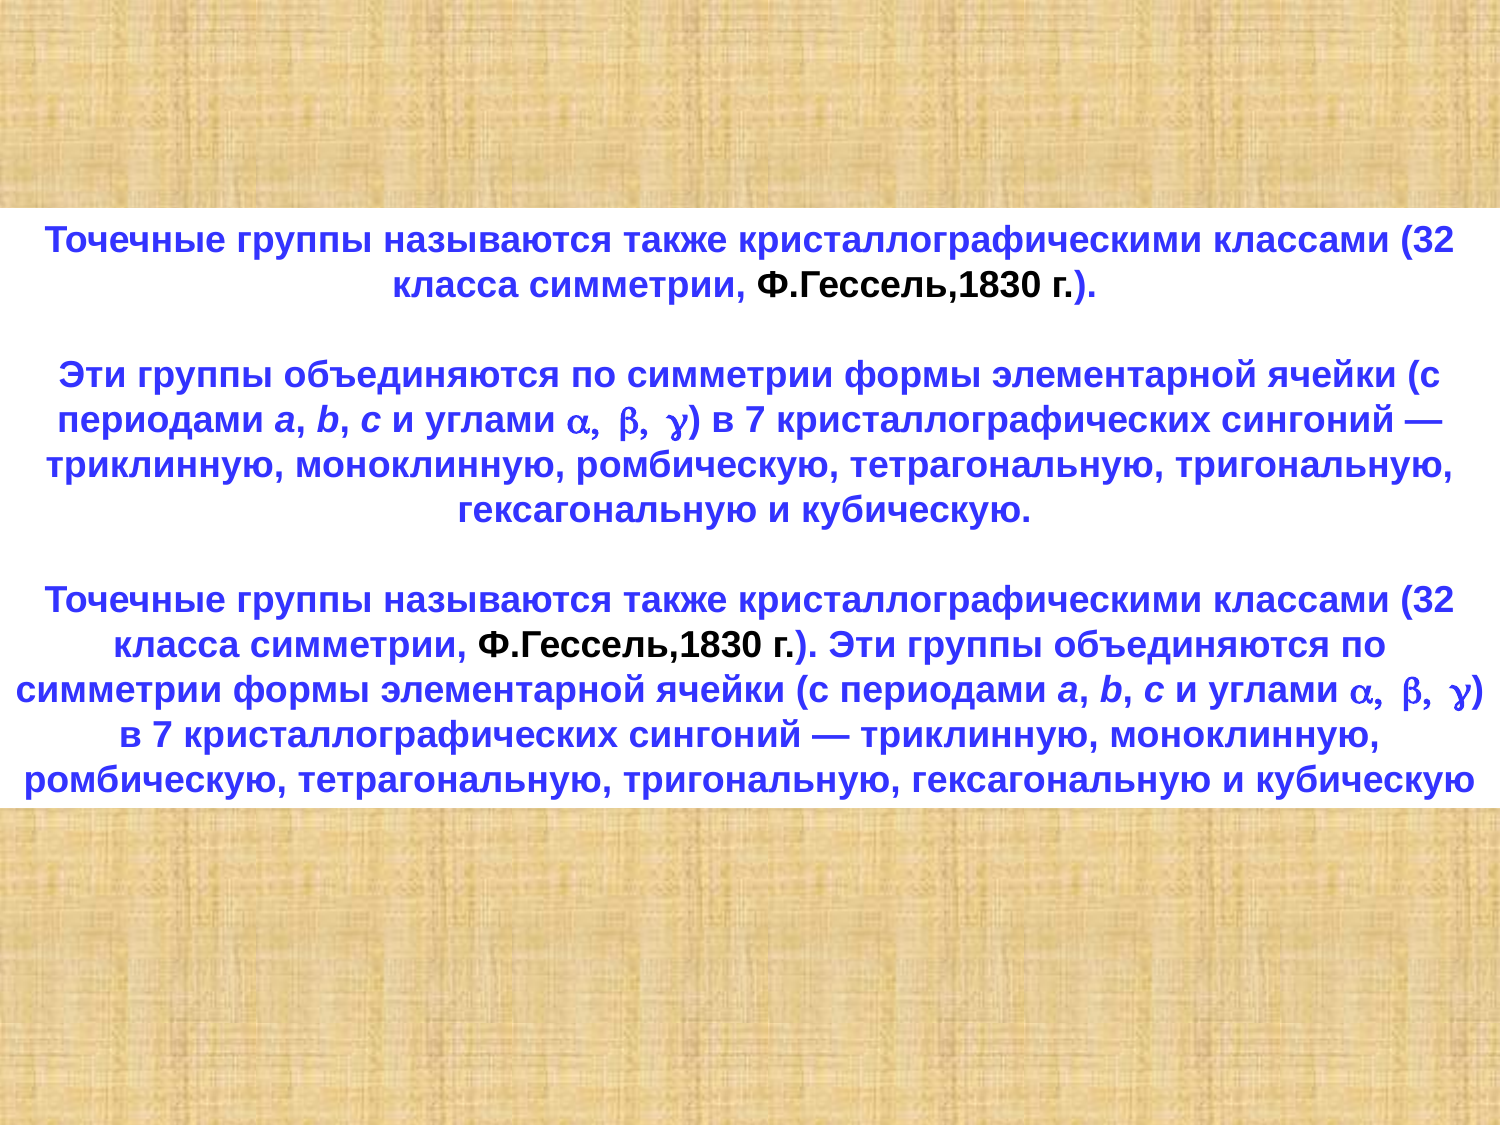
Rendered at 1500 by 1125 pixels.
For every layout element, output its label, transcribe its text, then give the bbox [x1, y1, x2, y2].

text_box Точечные группы называются также кристаллографическими классами (32 класса симметрии, Ф.Гессель,1830 г.). Эти группы объединяются по симметрии формы элементарной ячейки (с периодами а, b, с и углами a, b, g) в 7 кристаллографических сингоний — триклинную, моноклинную, ромбическую, тетрагональную, тригональную, гексагональную и кубическую. Точечные группы называются также кристаллографическими классами (32 класса симметрии, Ф.Гессель,1830 г.). Эти группы объединяются по симметрии формы элементарной ячейки (с периодами а, b, с и углами a, b, g) в 7 кристаллографических сингоний — триклинную, моноклинную, ромбическую, тетрагональную, тригональную, гексагональную и кубическую [0, 208, 1500, 808]
picture [0, 808, 1500, 1125]
picture [0, 0, 1500, 208]
